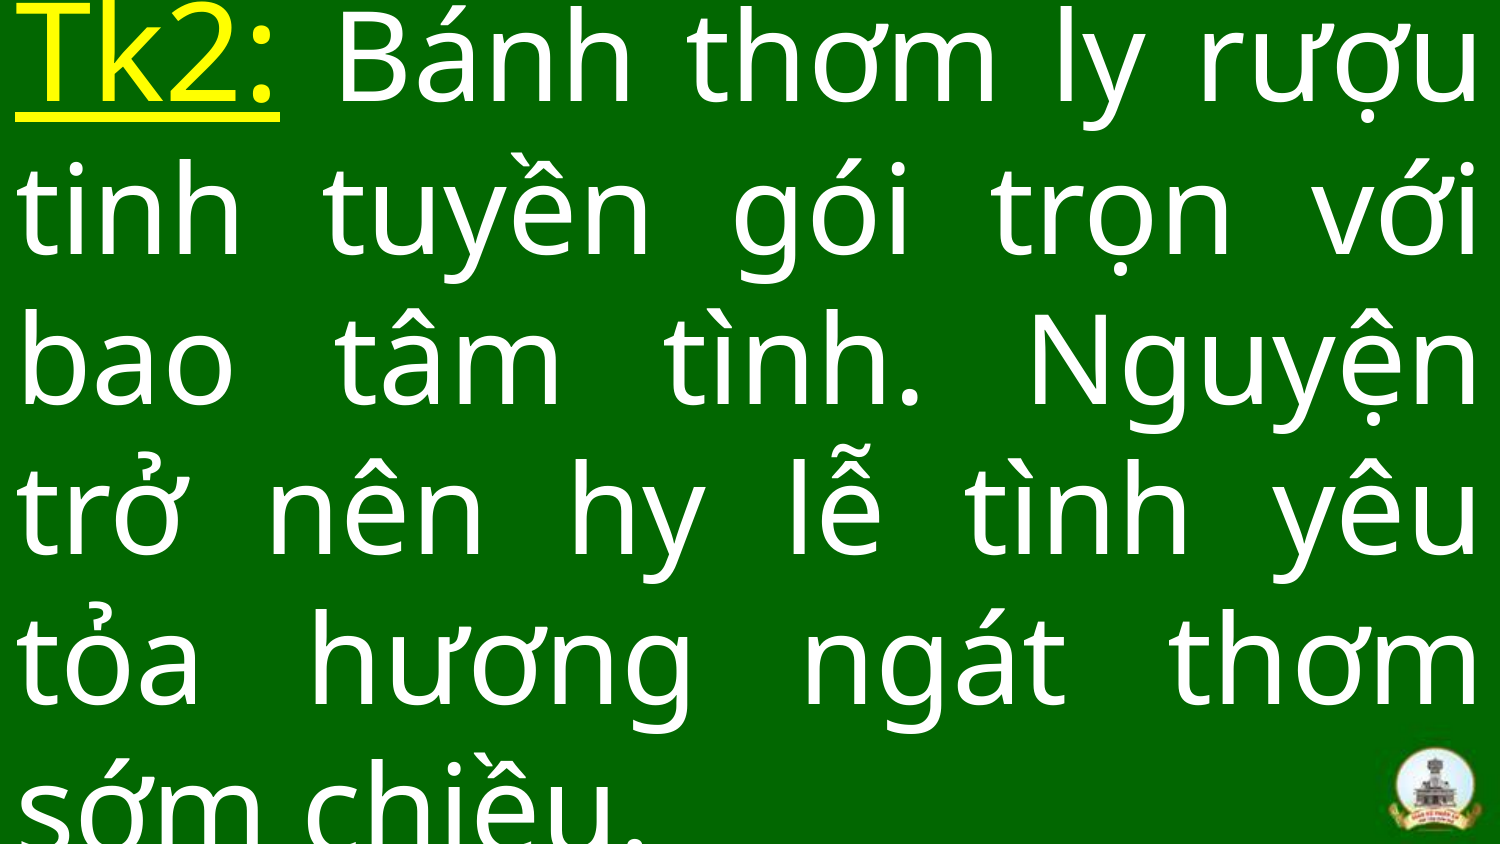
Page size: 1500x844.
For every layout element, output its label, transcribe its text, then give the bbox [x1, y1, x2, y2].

title Tk2: Bánh thơm ly rượu tinh tuyền gói trọn với bao tâm tình. Nguyện trở nên hy lễ tình yêu tỏa hương ngát thơm sớm chiều. [0, 0, 1500, 844]
